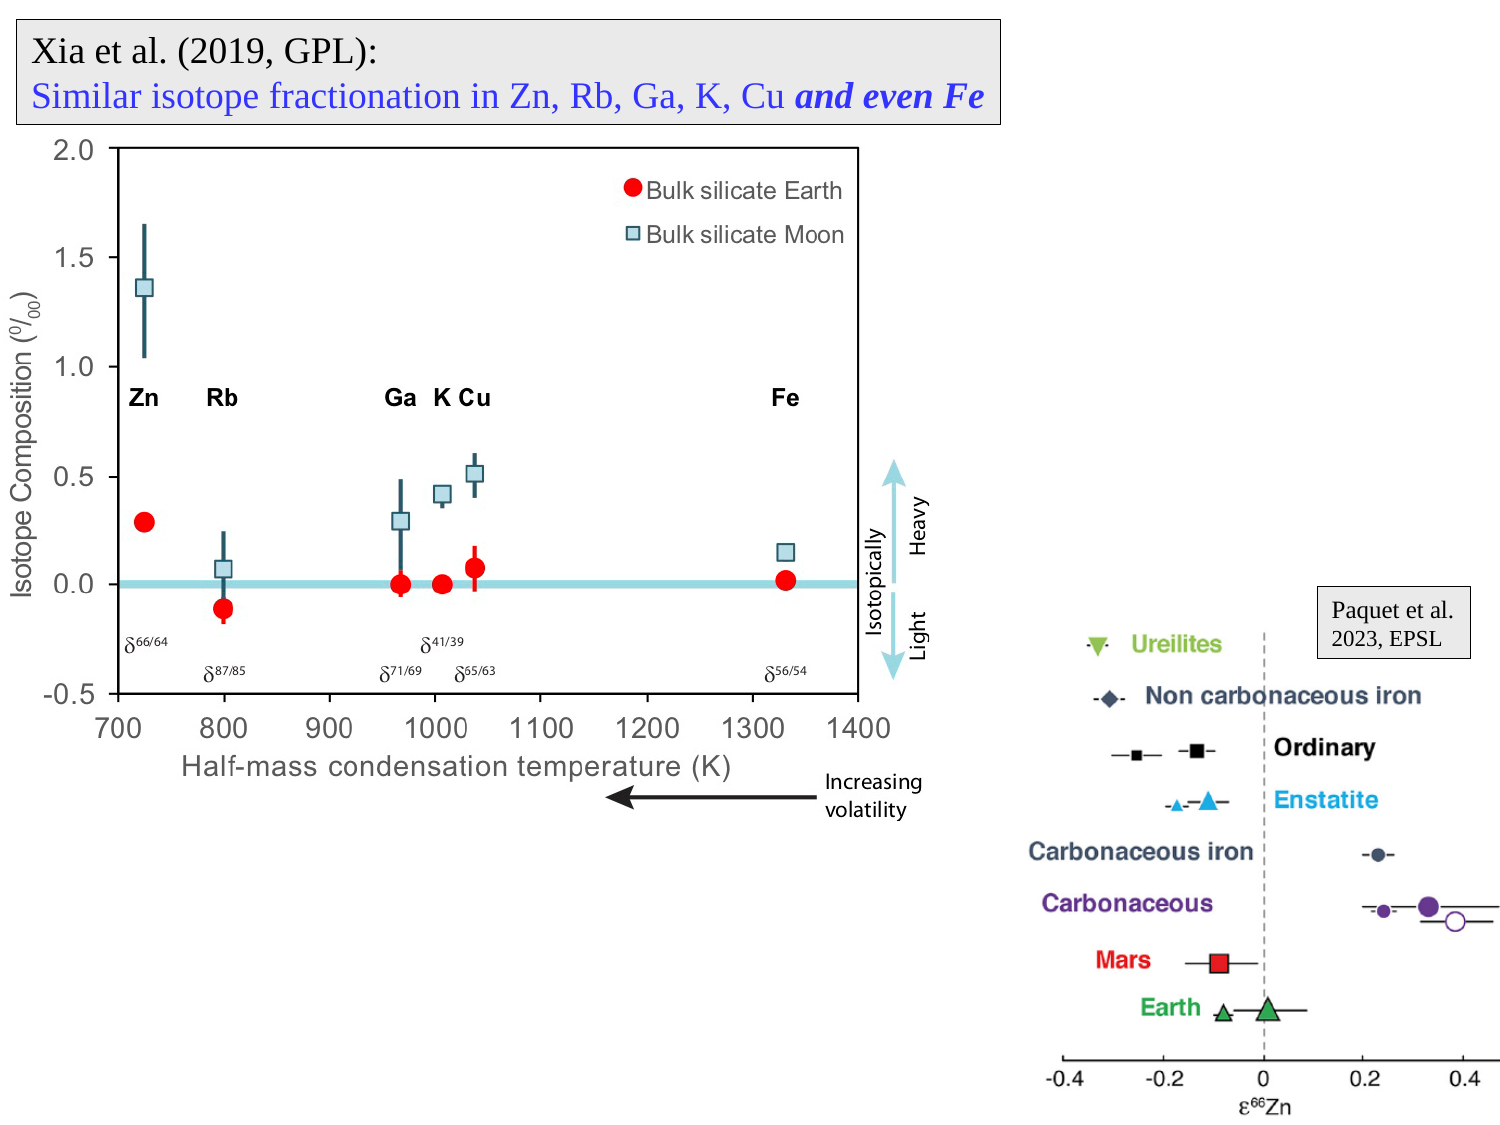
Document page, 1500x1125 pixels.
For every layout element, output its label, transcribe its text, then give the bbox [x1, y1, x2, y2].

picture [1022, 628, 1500, 1125]
text_box Xia et al. (2019, GPL): Similar isotope fractionation in Zn, Rb, Ga, K, Cu and even Fe [16, 19, 1000, 124]
picture [0, 135, 930, 821]
text_box Paquet et al. 2023, EPSL [1316, 586, 1471, 627]
